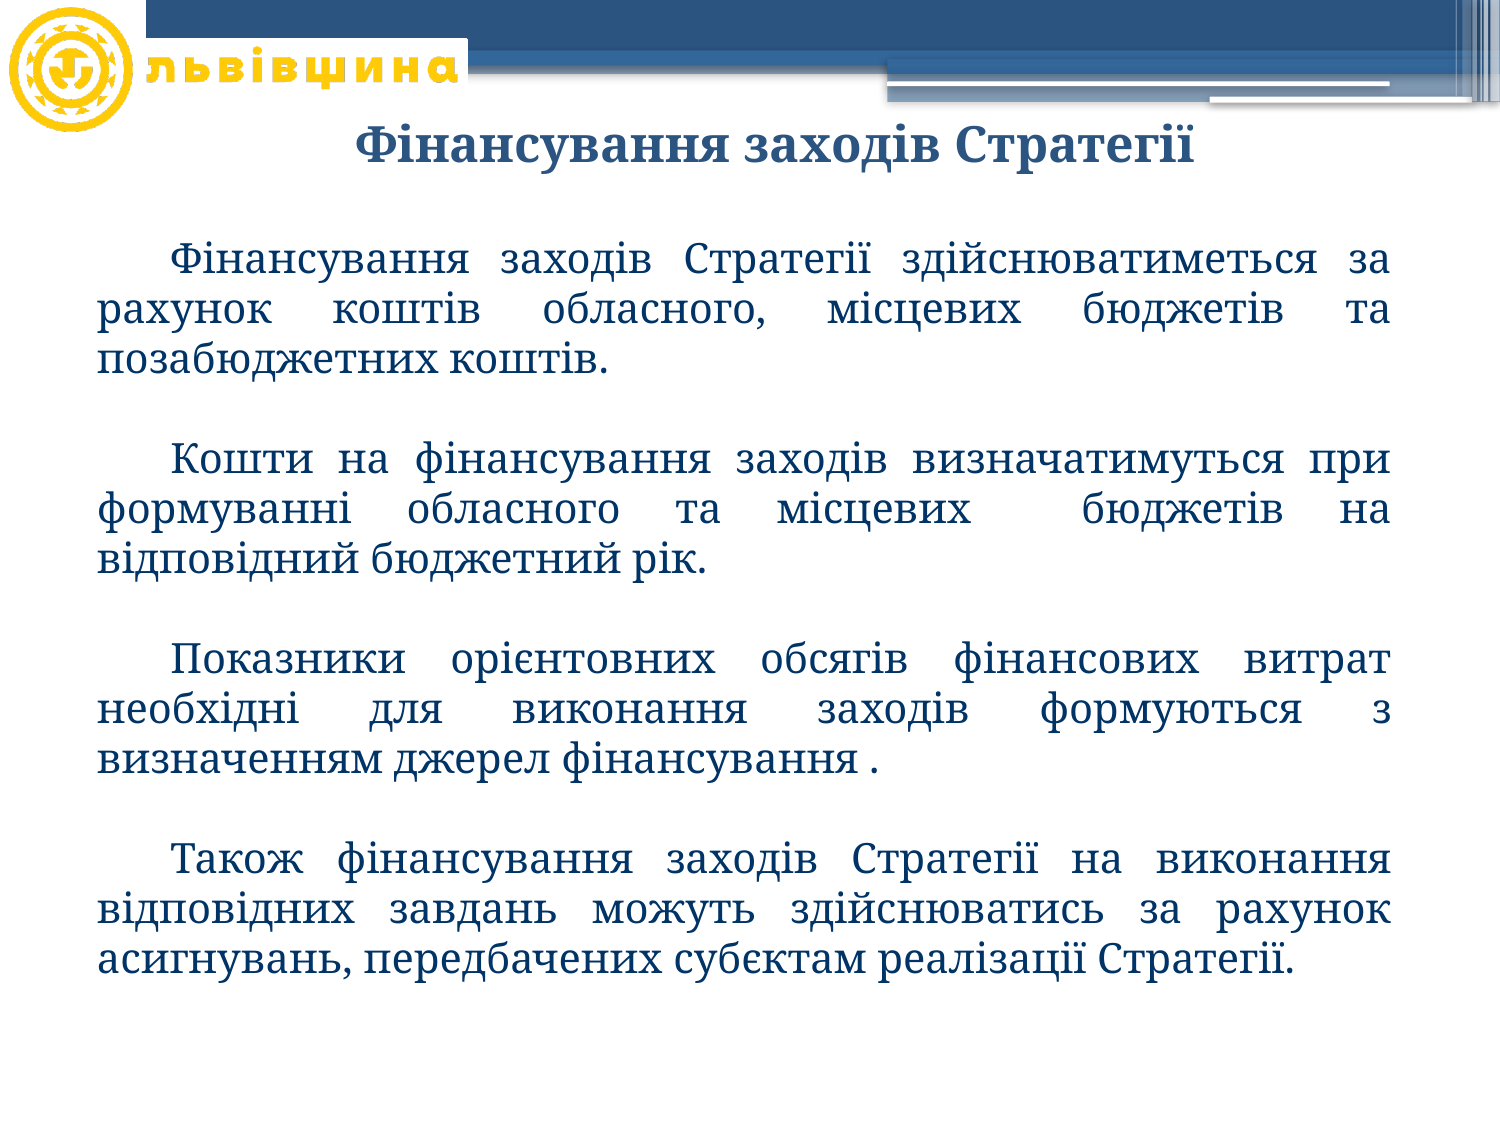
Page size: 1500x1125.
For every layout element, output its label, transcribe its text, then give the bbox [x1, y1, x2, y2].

text_box Фінансування заходів Стратегії [100, 56, 1451, 232]
text_box [29, 176, 1483, 1083]
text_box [0, 0, 467, 138]
text_box Фінансування заходів Стратегії здійснюватиметься за рахунок коштів обласного, місцевих бюджетів та позабюджетних коштів. Кошти на фінансування заходів визначатимуться при формуванні обласного та місцевих бюджетів на відповідний бюджетний рік. Показники орієнтовних обсягів фінансових витрат необхідні для виконання заходів формуються з визначенням джерел фінансування . Також фінансування заходів Стратегії на виконання відповідних завдань можуть здійснюватись за рахунок асигнувань, передбачених субєктам реалізації Стратегії. [82, 224, 1407, 990]
